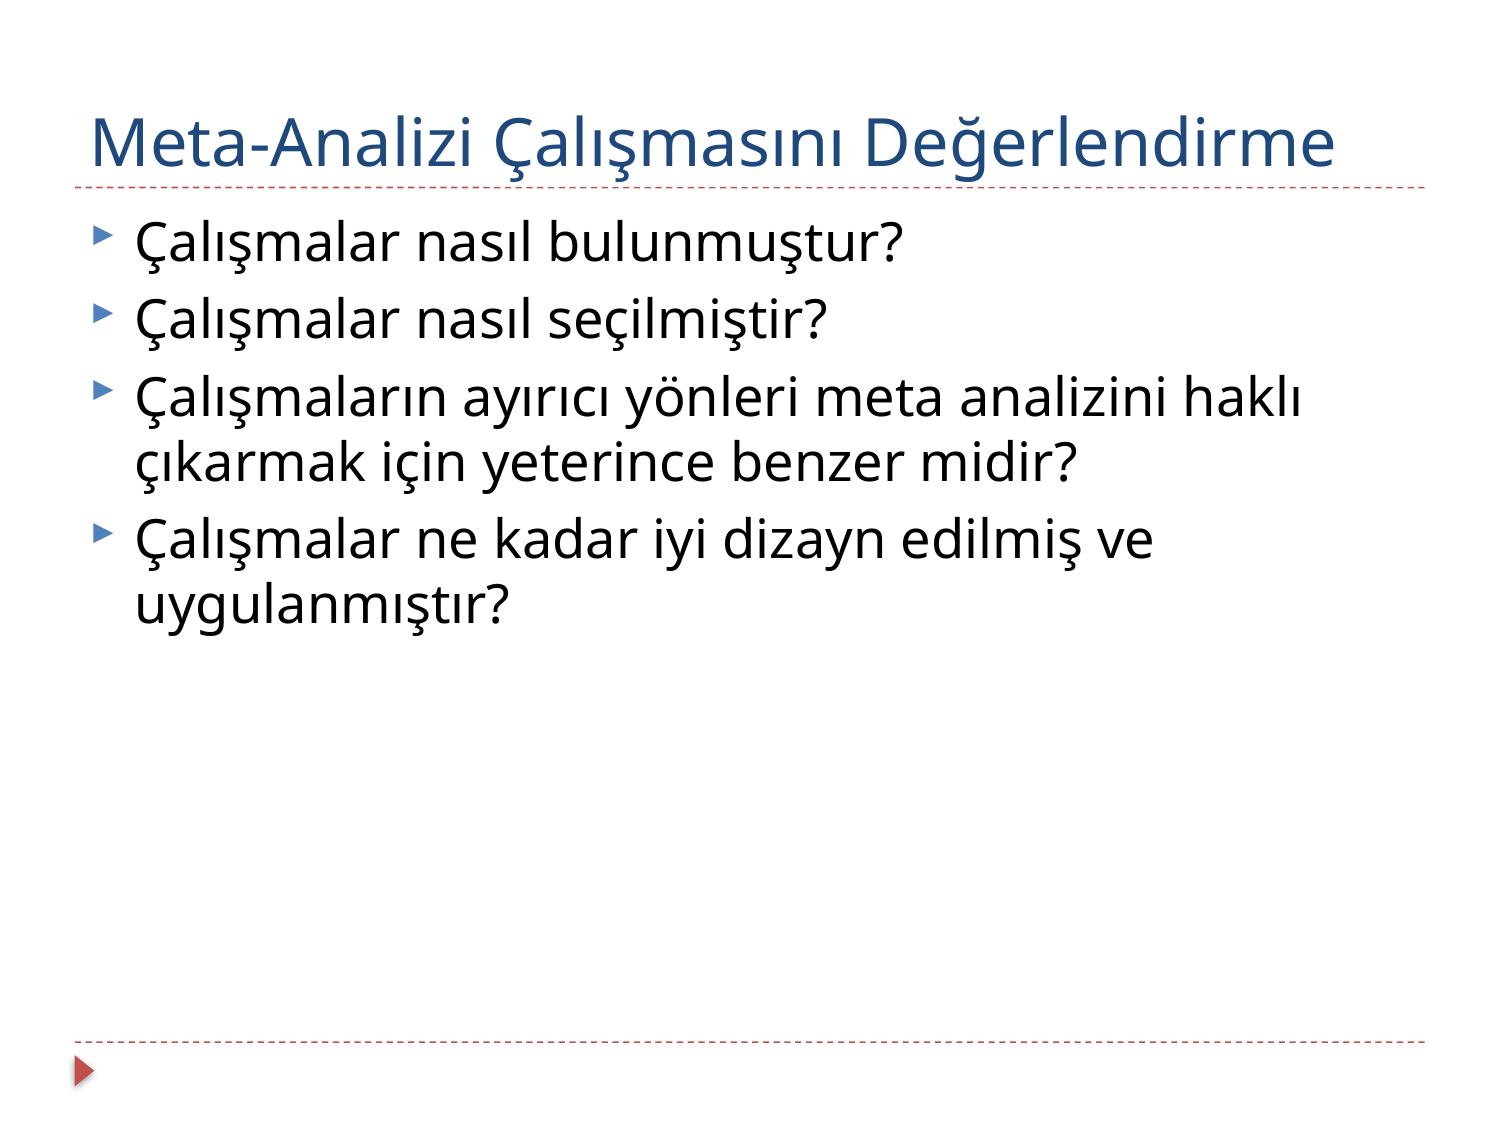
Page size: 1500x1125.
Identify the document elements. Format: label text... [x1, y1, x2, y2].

title Meta-Analizi Çalışmasını Değerlendirme [75, 24, 1425, 188]
list Çalışmalar nasıl bulunmuştur? Çalışmalar nasıl seçilmiştir? Çalışmaların ayırıcı yönleri meta analizini haklı çıkarmak için yeterince benzer midir? Çalışmalar ne kadar iyi dizayn edilmiş ve uygulanmıştır? [75, 200, 1425, 1010]
